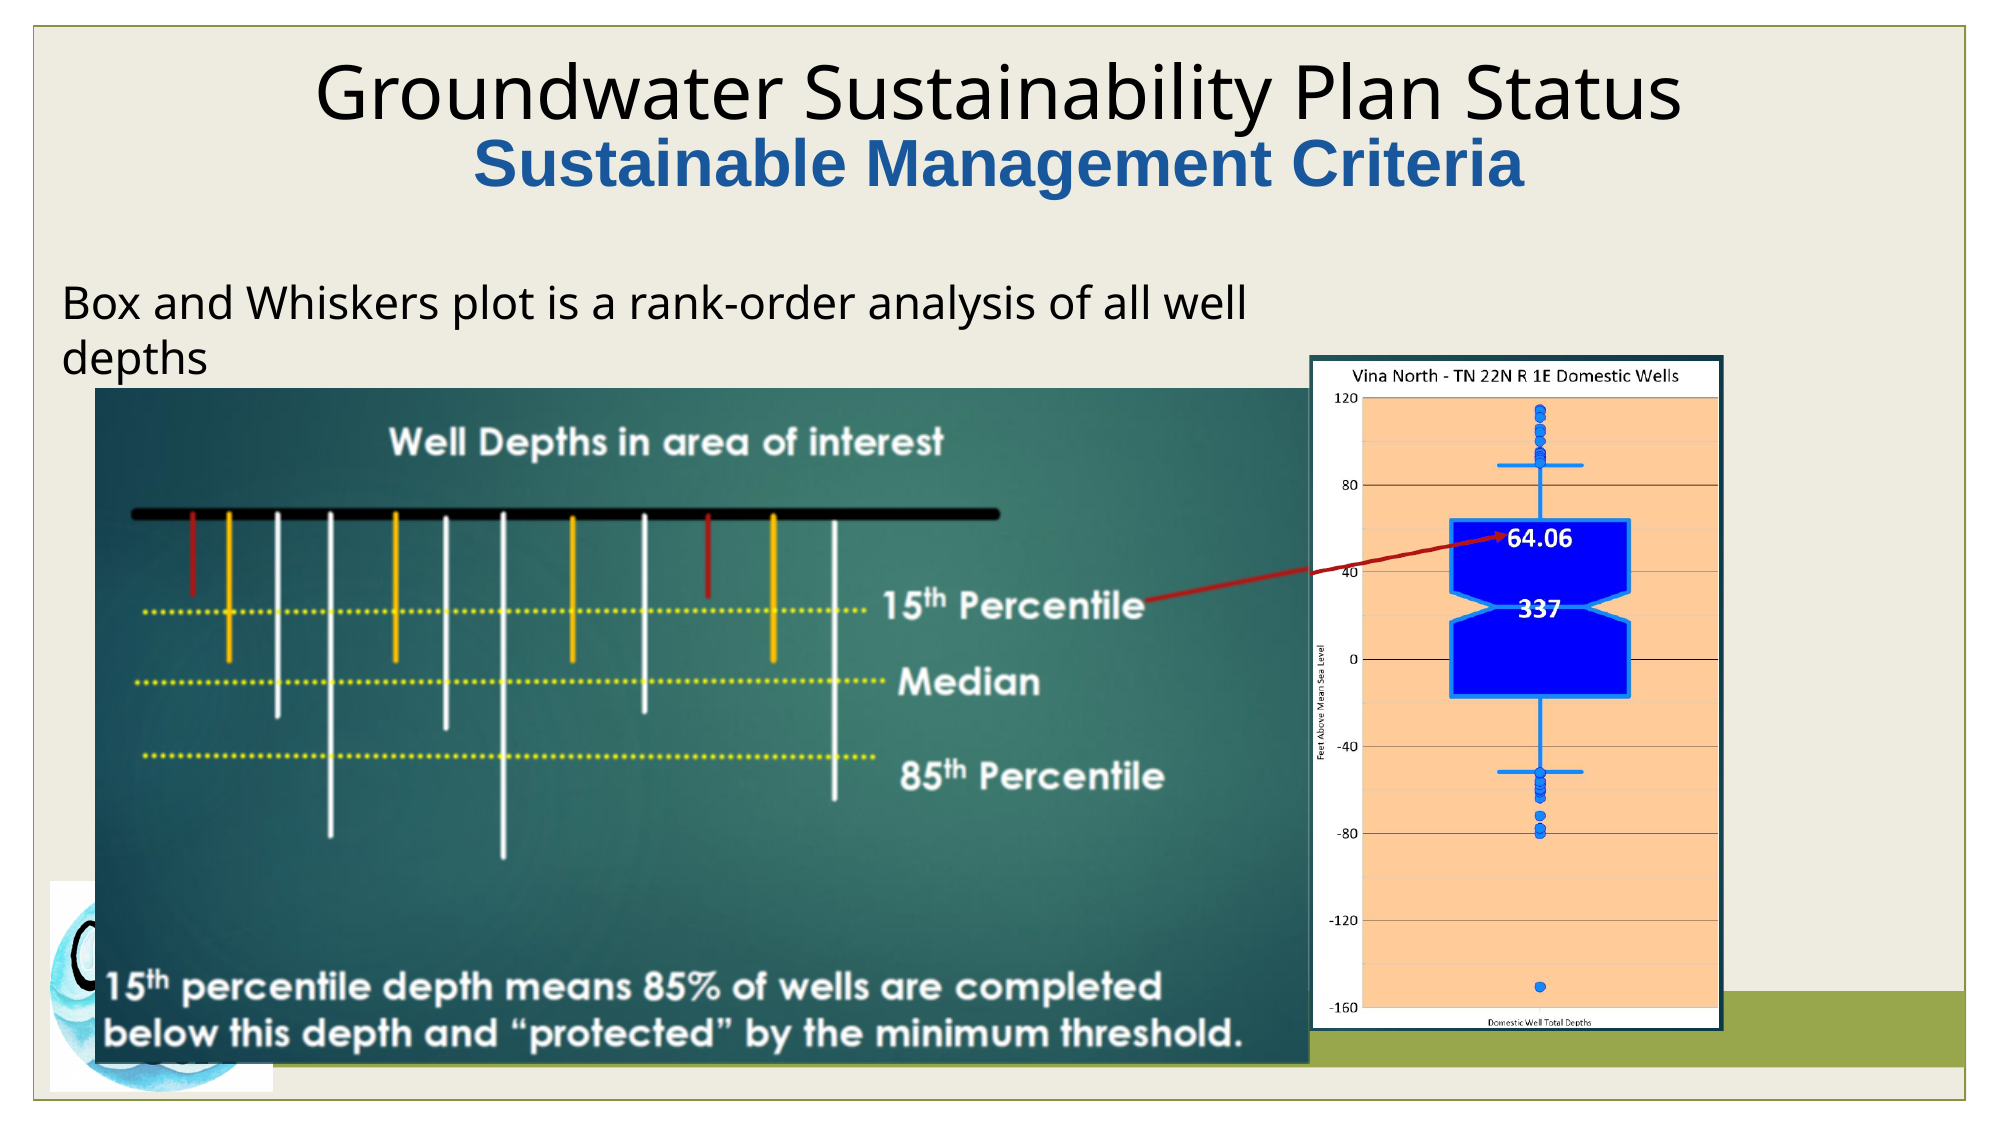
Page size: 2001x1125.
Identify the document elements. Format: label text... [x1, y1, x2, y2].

text_box Groundwater Sustainability Plan Status [299, 37, 1700, 112]
picture [49, 355, 1724, 1092]
text_box Box and Whiskers plot is a rank-order analysis of all well depths [46, 266, 1338, 391]
text_box Sustainable Management Criteria [94, 112, 1905, 891]
